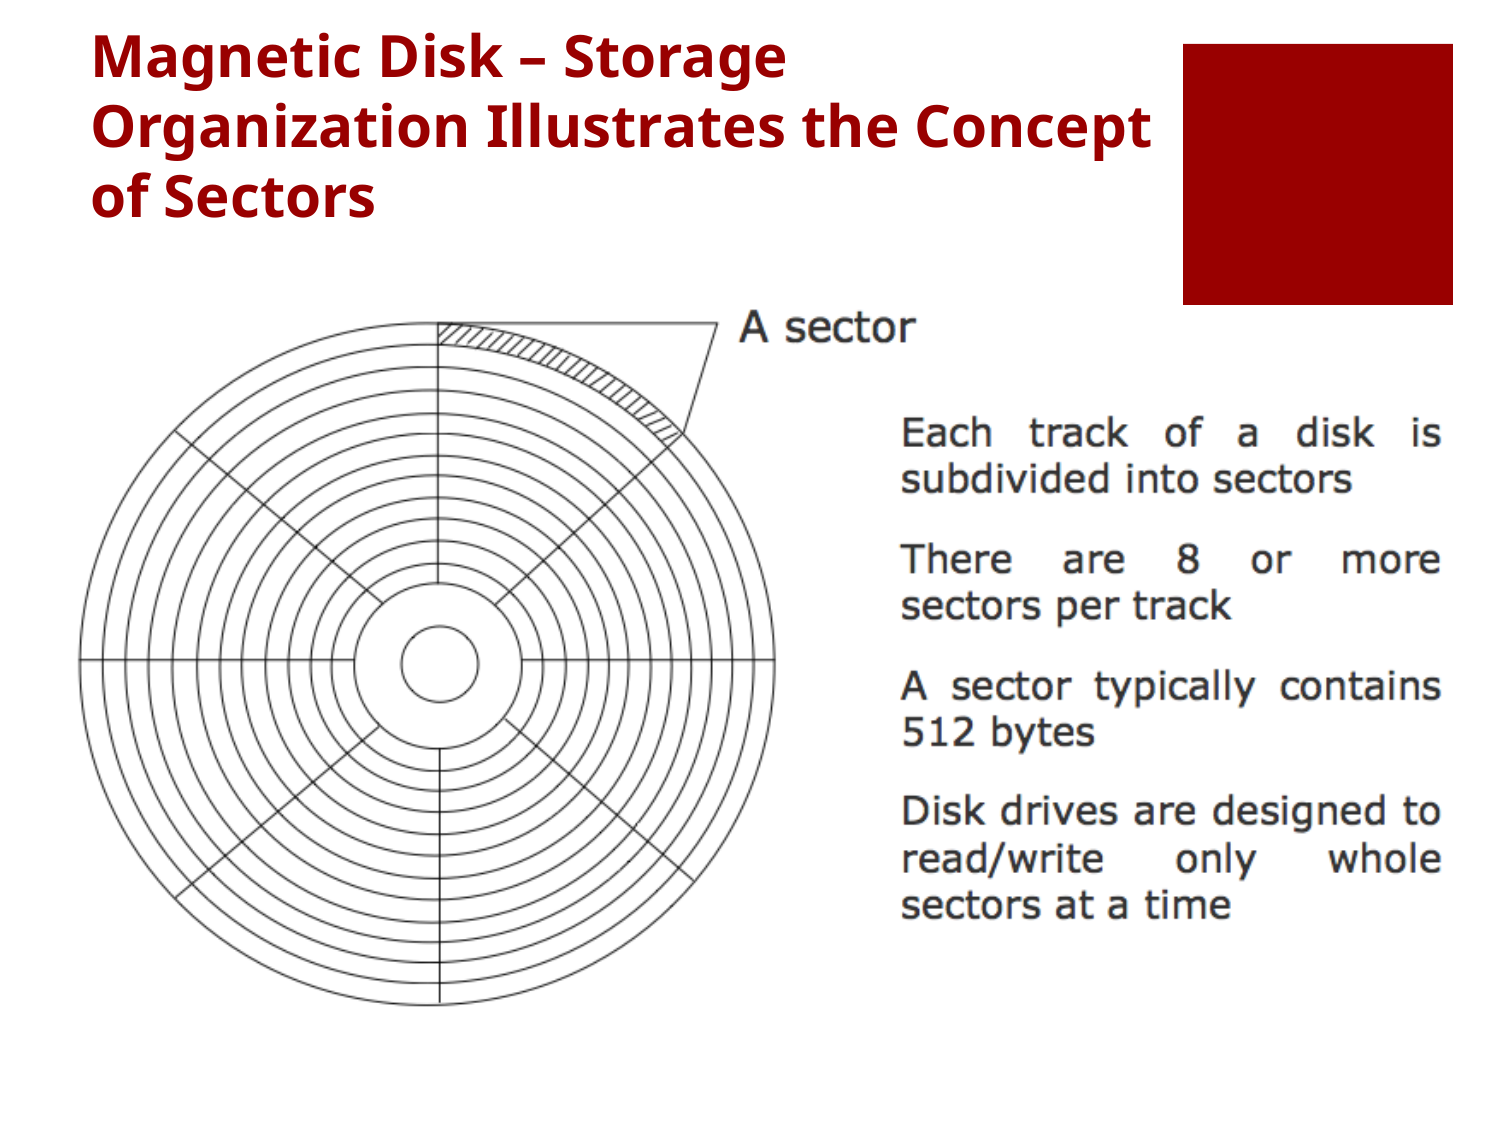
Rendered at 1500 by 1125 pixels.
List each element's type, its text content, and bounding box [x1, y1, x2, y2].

picture [74, 304, 1456, 1016]
title Magnetic Disk – Storage Organization Illustrates the Concept of Sectors [75, 49, 1200, 237]
